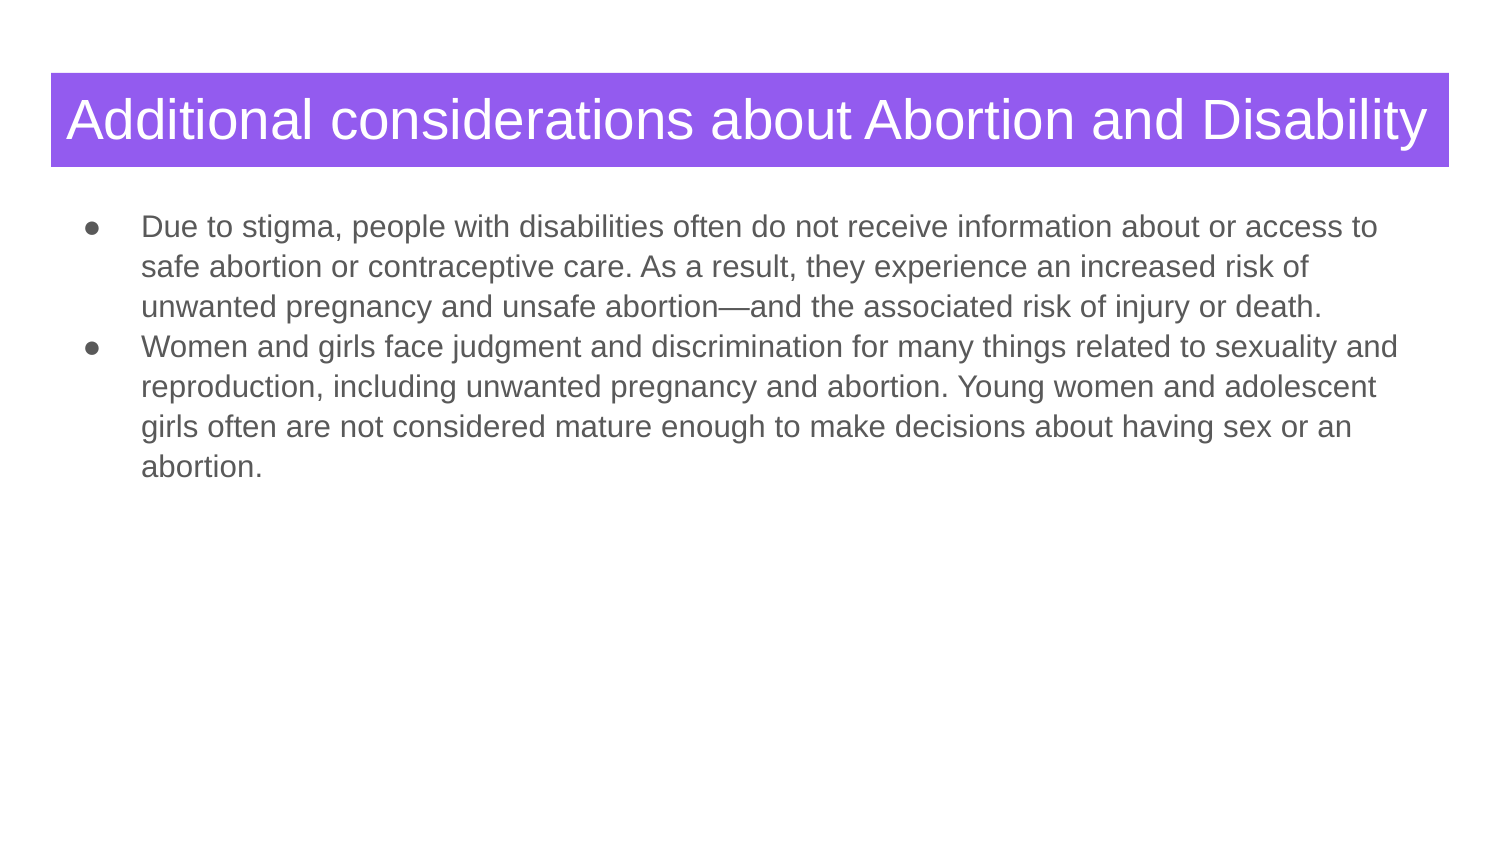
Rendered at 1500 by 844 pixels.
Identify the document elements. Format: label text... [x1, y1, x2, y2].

title Additional considerations about Abortion and Disability [51, 72, 1449, 167]
list Due to stigma, people with disabilities often do not receive information about or access to safe abortion or contraceptive care. As a result, they experience an increased risk of unwanted pregnancy and unsafe abortion—and the associated risk of injury or death. Women and girls face judgment and discrimination for many things related to sexuality and reproduction, including unwanted pregnancy and abortion. Young women and adolescent girls often are not considered mature enough to make decisions about having sex or an abortion. [51, 189, 1449, 750]
